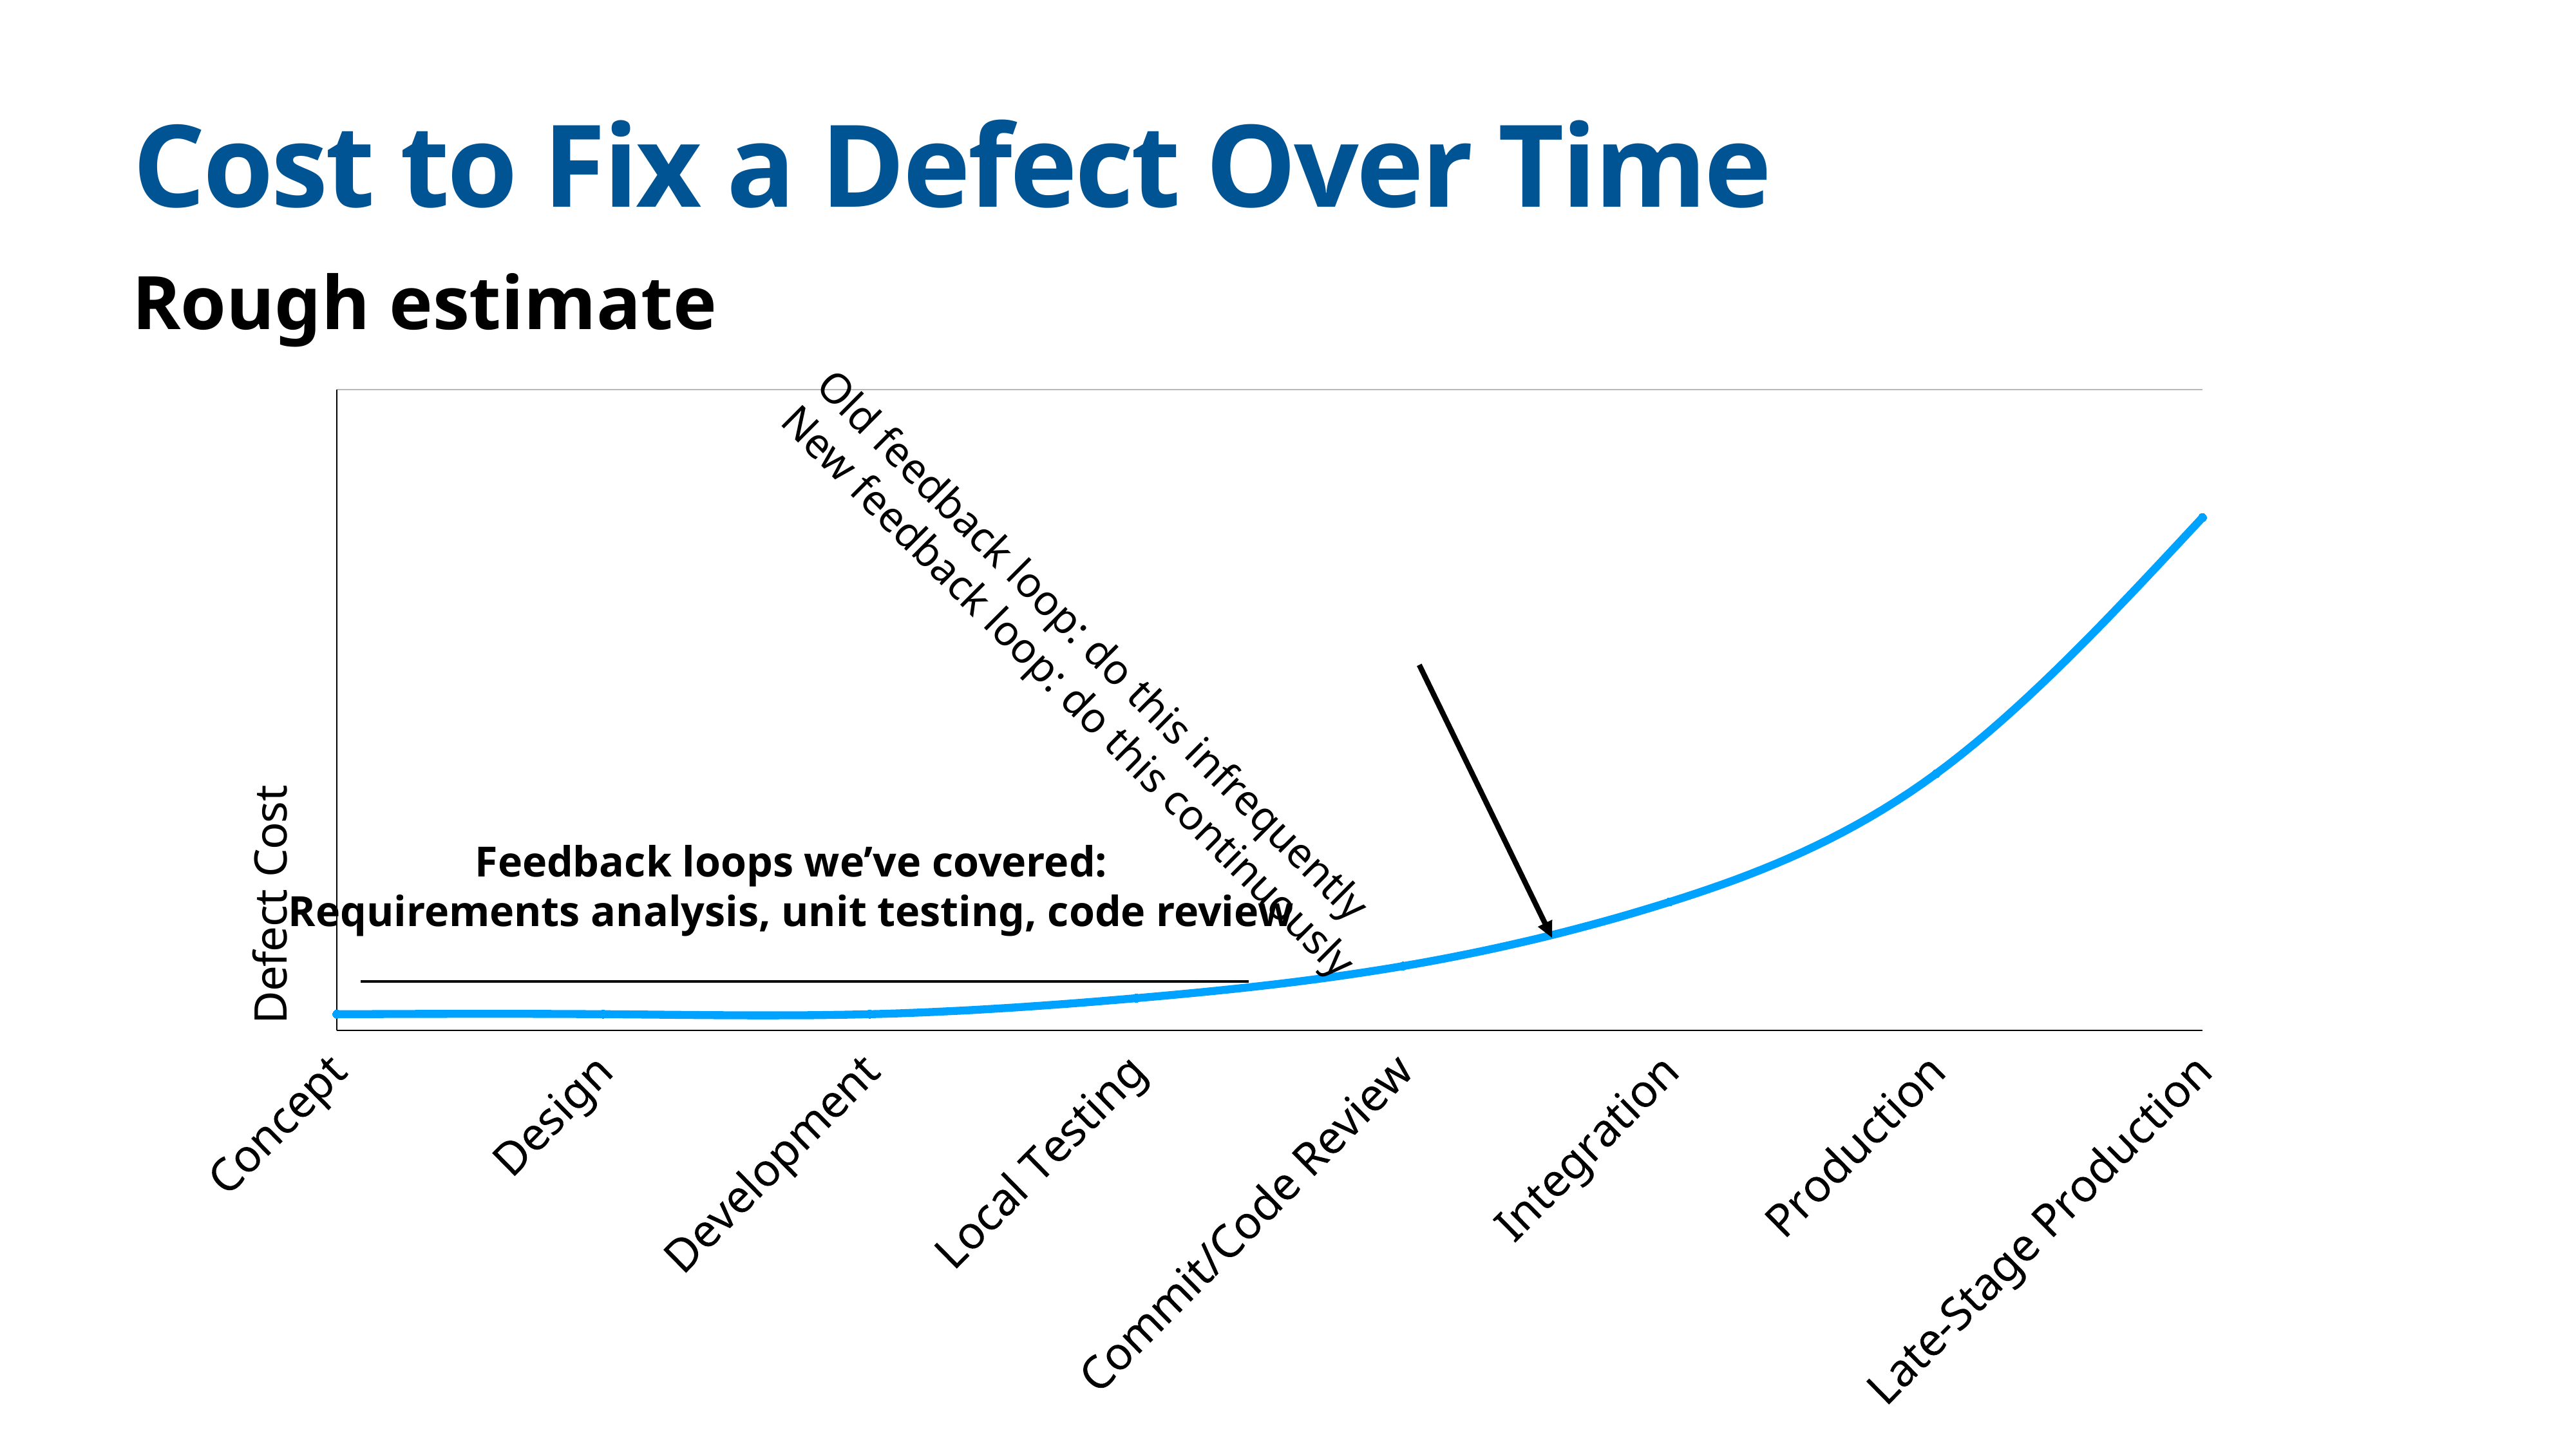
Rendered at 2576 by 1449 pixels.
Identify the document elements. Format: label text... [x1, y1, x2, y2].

title Cost to Fix a Defect Over Time [127, 113, 2449, 250]
list Rough estimate [127, 250, 2449, 350]
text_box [306, 829, 1276, 982]
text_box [1019, 605, 1553, 938]
chart [193, 337, 2382, 1434]
